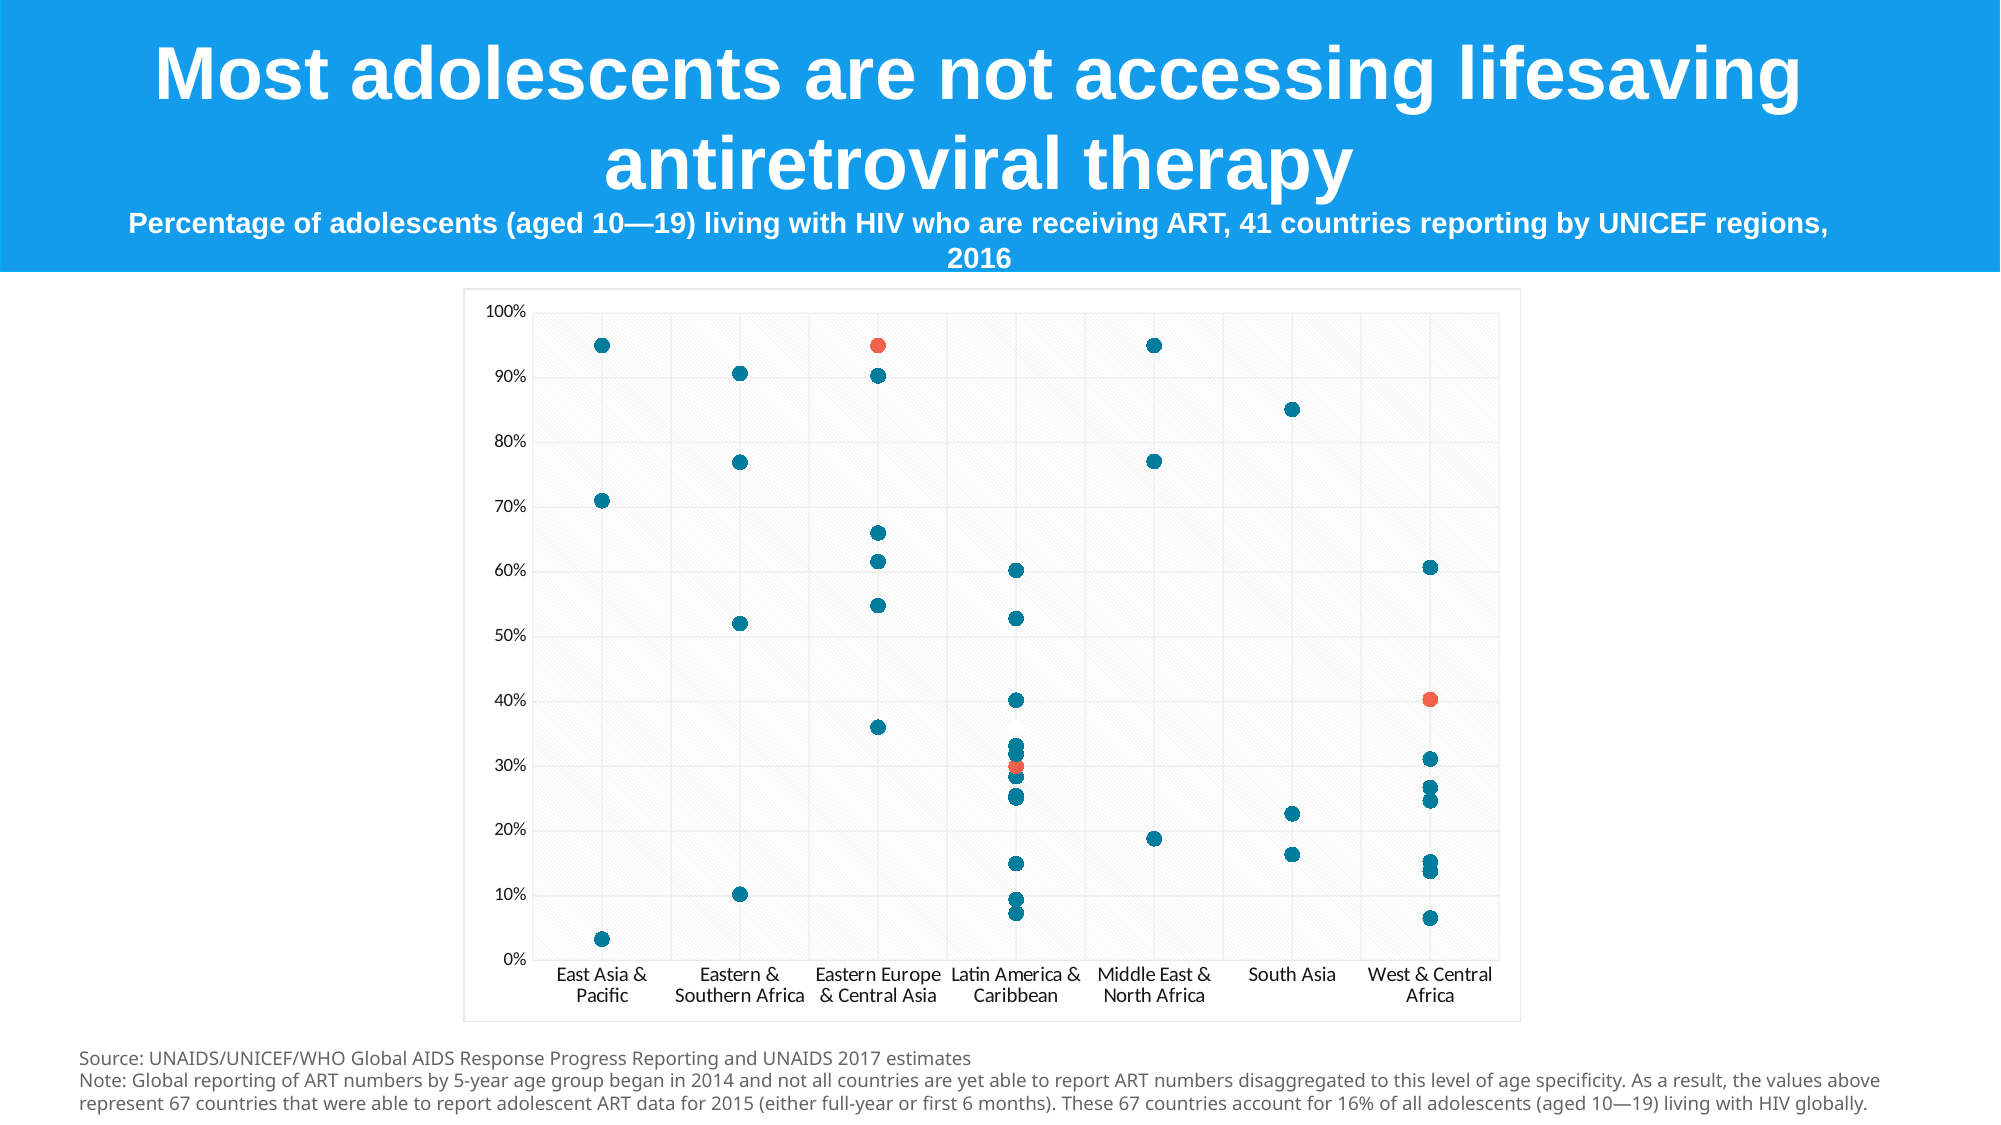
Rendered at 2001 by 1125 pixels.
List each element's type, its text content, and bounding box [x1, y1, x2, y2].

chart [463, 288, 1522, 1023]
text_box Source: UNAIDS/UNICEF/WHO Global AIDS Response Progress Reporting and UNAIDS 2017 estimates Note: Global reporting of ART numbers by 5-year age group began in 2014 and not all countries are yet able to report ART numbers disaggregated to this level of age specificity. As a result, the values above represent 67 countries that were able to report adolescent ART data for 2015 (either full-year or first 6 months). These 67 countries account for 16% of all adolescents (aged 10—19) living with HIV globally. [64, 1038, 1975, 1122]
text_box [0, 0, 2000, 272]
text_box Most adolescents are not accessing lifesaving antiretroviral therapy Percentage of adolescents (aged 10—19) living with HIV who are receiving ART, 41 countries reporting by UNICEF regions, 2016 [77, 16, 1882, 282]
